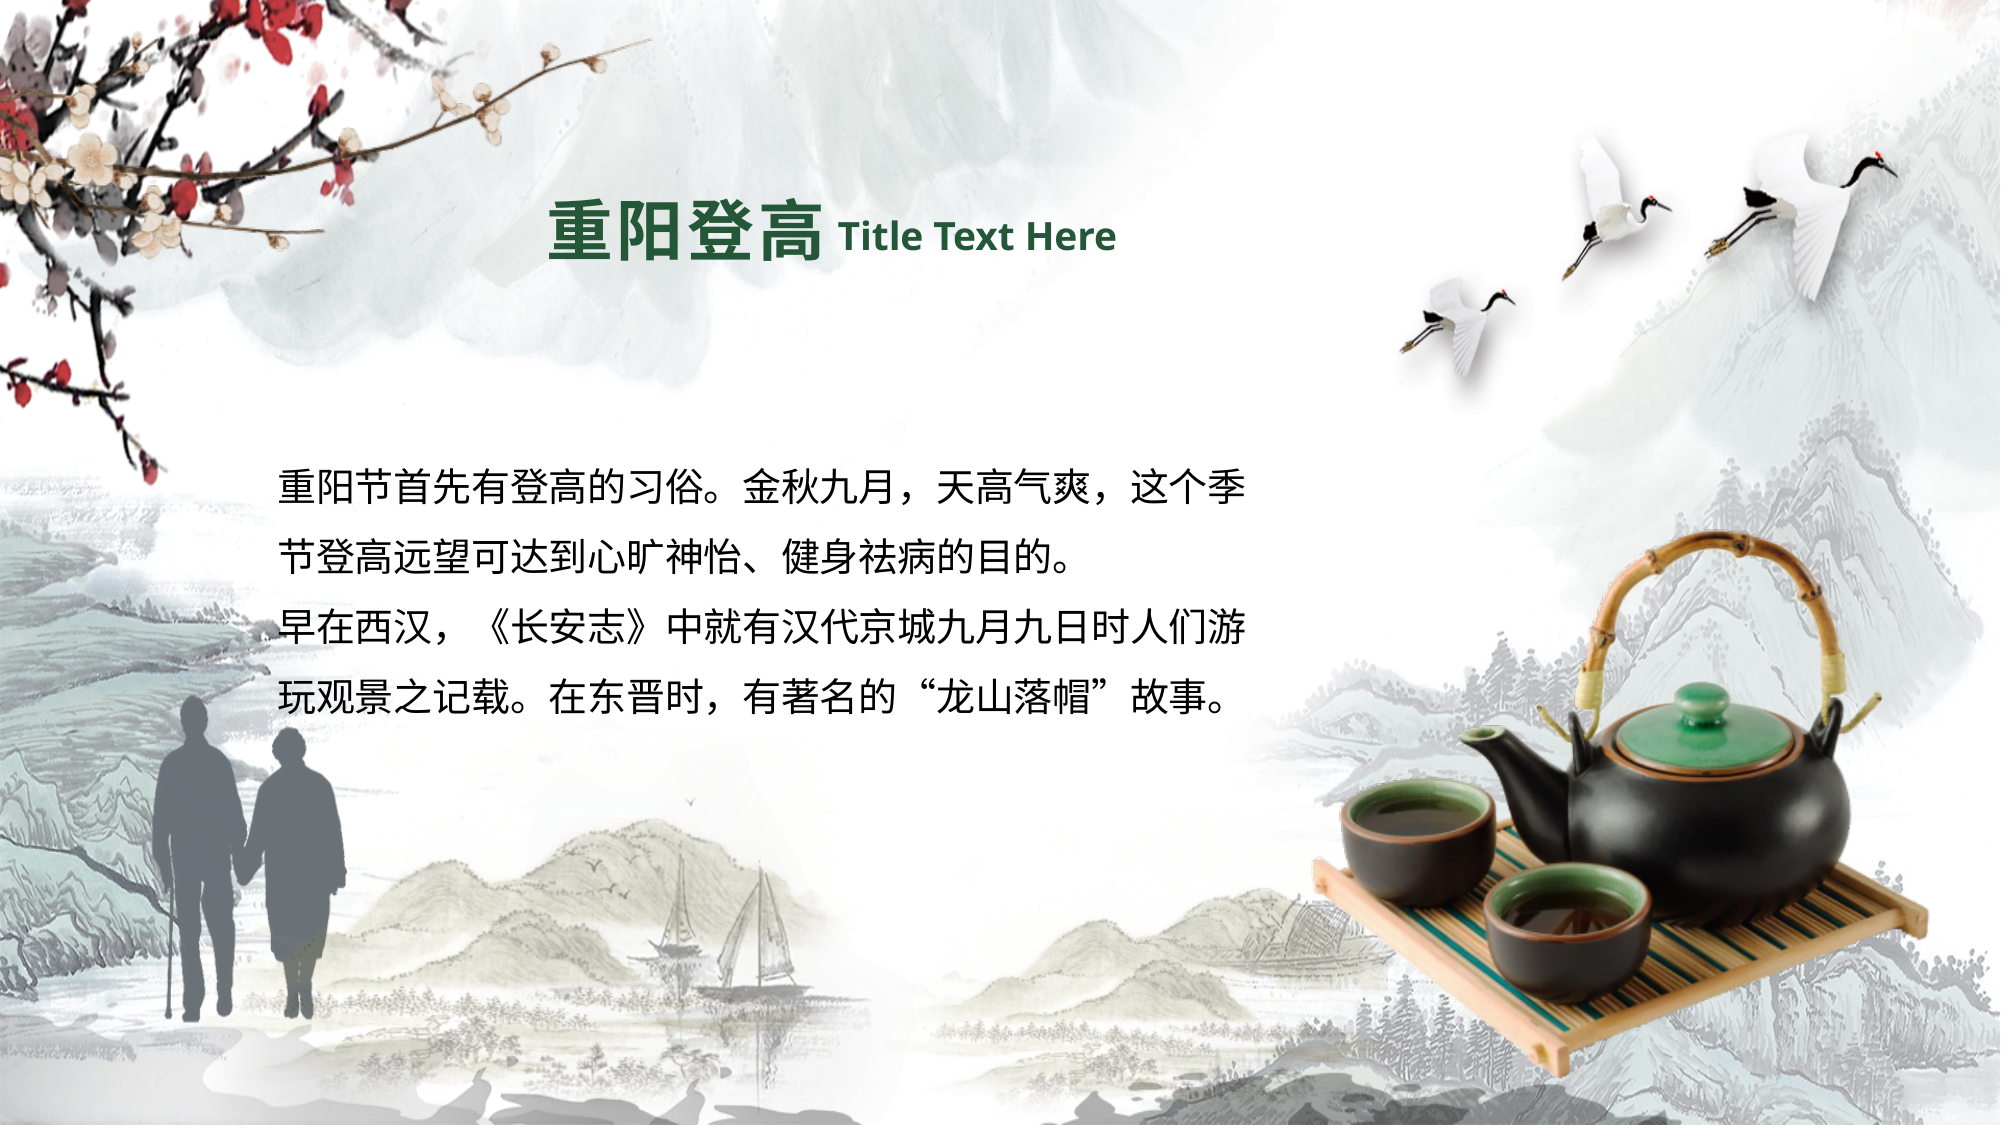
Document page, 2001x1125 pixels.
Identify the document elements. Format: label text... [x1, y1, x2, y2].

picture [0, 0, 2001, 1125]
text_box 重阳节首先有登高的习俗。金秋九月，天高气爽，这个季节登高远望可达到心旷神怡、健身祛病的目的。 早在西汉，《长安志》中就有汉代京城九月九日时人们游玩观景之记载。在东晋时，有著名的“龙山落帽”故事。 [262, 432, 1266, 714]
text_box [531, 181, 1136, 278]
